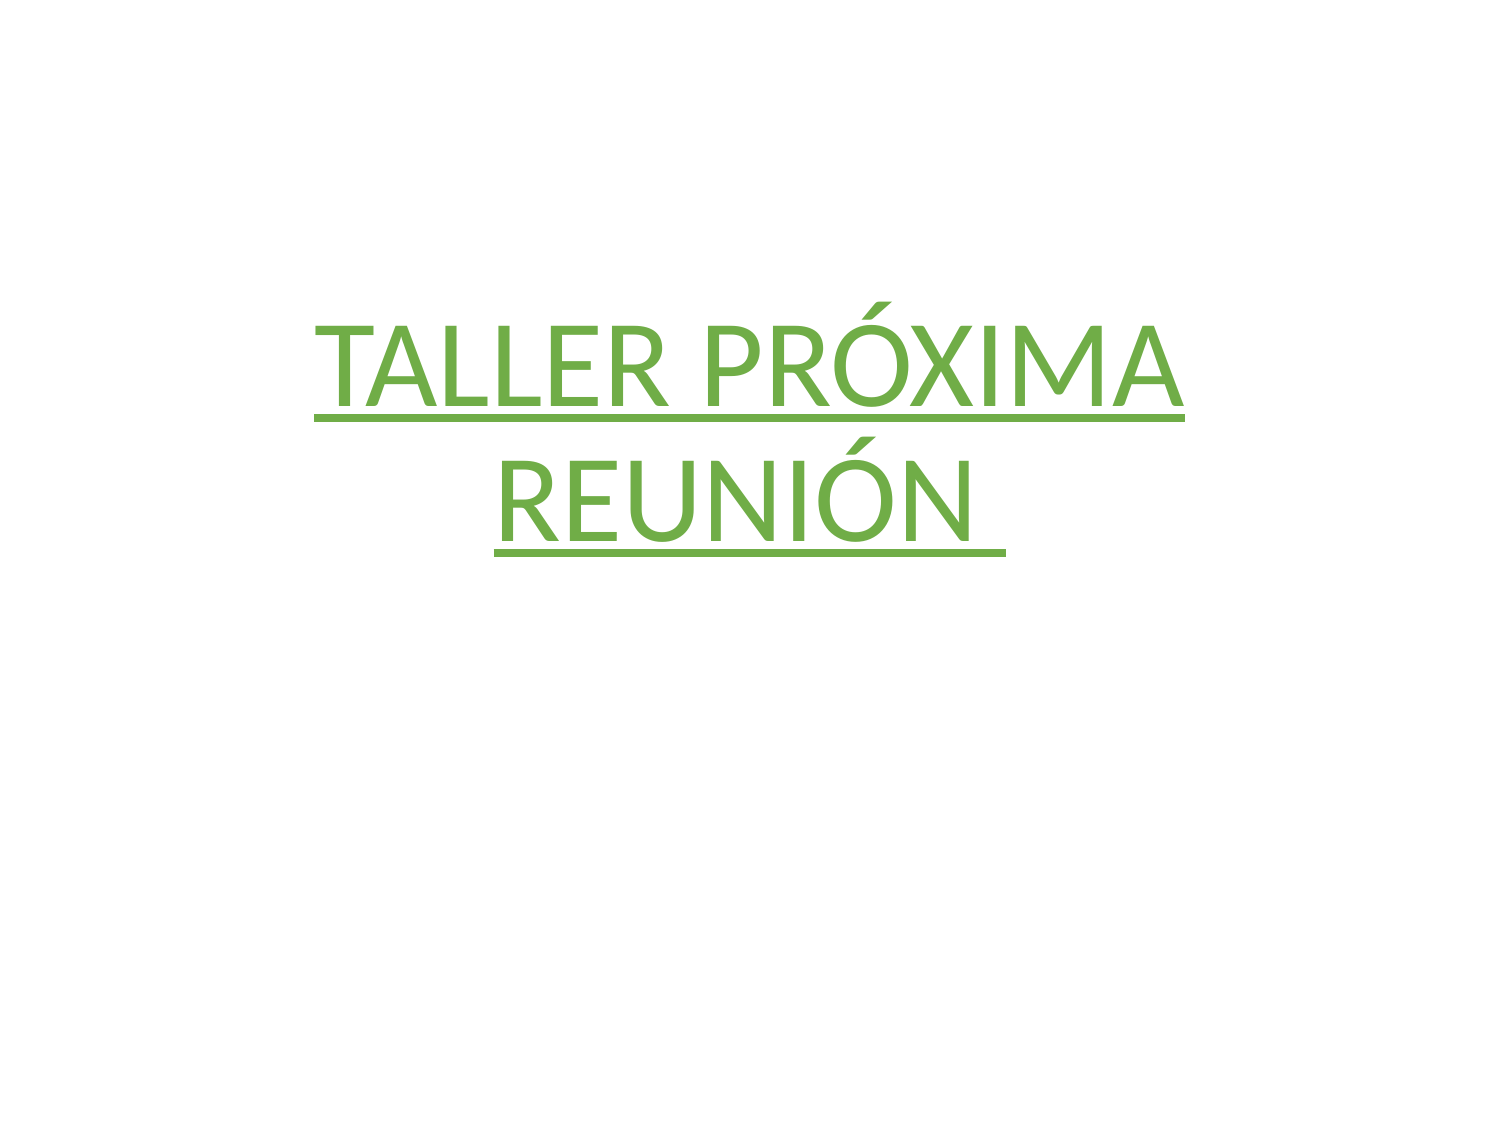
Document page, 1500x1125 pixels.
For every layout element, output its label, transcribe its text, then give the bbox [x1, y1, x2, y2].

title TALLER PRÓXIMA REUNIÓN [187, 183, 1313, 576]
